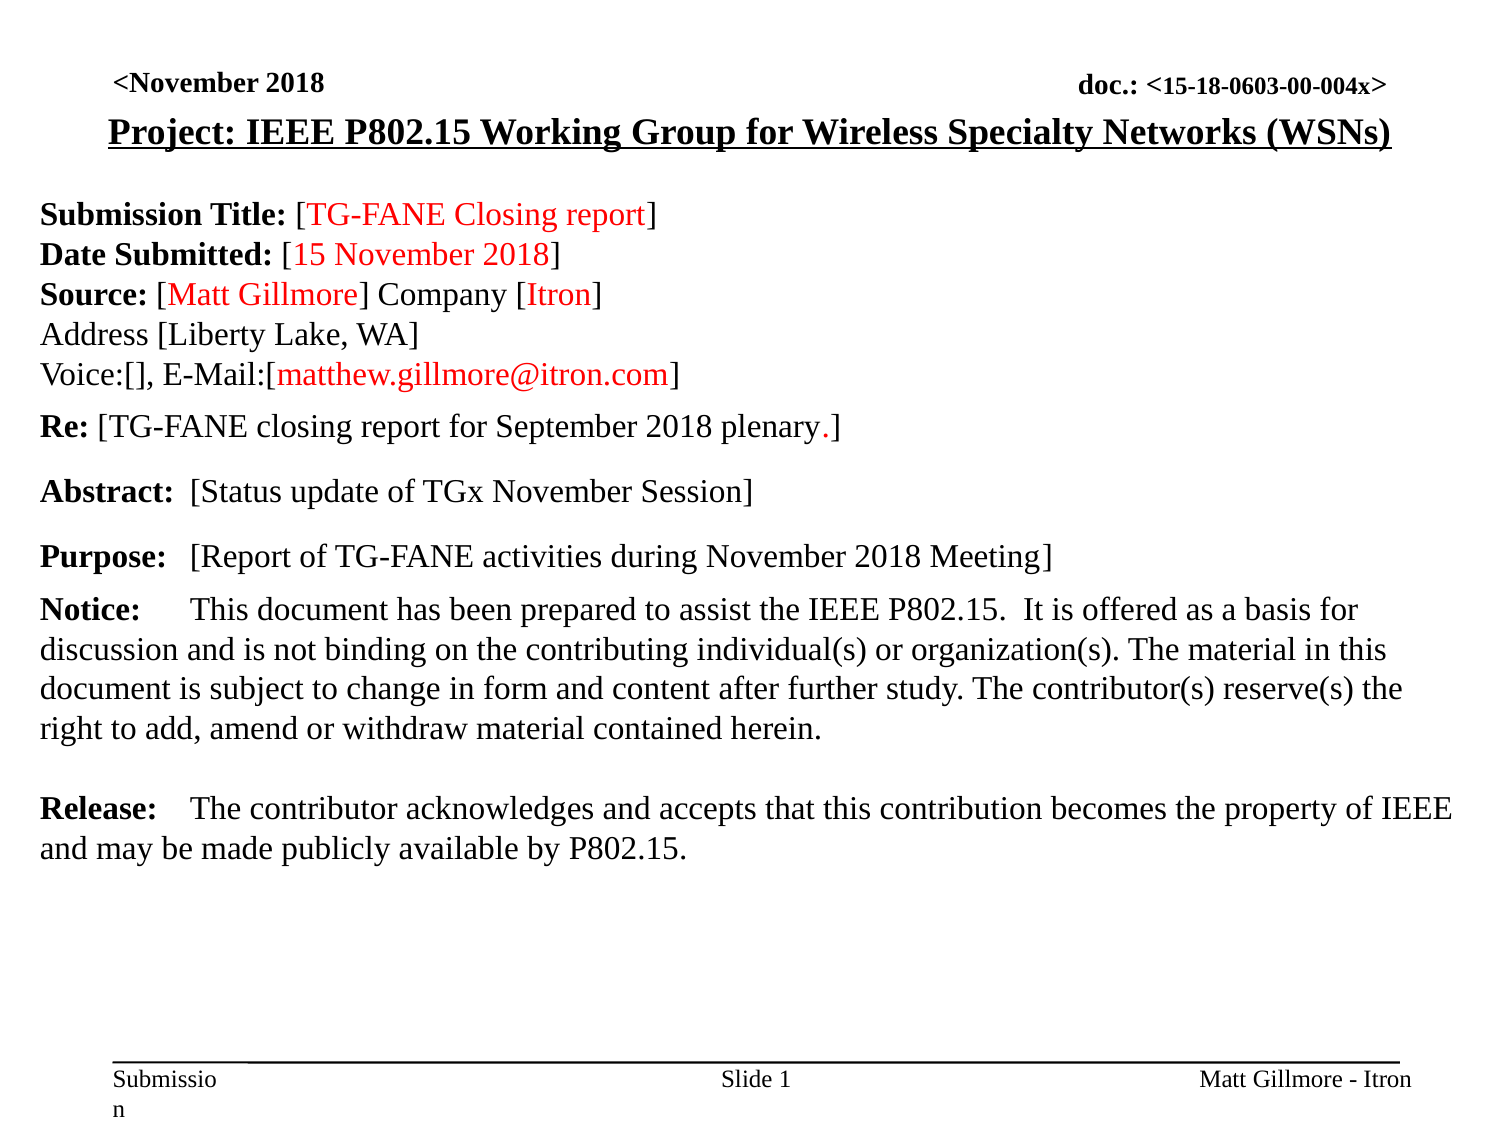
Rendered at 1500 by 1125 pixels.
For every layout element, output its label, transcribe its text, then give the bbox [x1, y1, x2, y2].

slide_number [112, 62, 376, 99]
footer Matt Gillmore - Itron [899, 1061, 1413, 1093]
text_box Project: IEEE P802.15 Working Group for Wireless Specialty Networks (WSNs) Submission Title: [TG-FANE Closing report] Date Submitted: [15 November 2018] Source: [Matt Gillmore] Company [Itron] Address [Liberty Lake, WA] Voice:[], E-Mail:[matthew.gillmore@itron.com] Re: [TG-FANE closing report for September 2018 plenary.] Abstract: [Status update of TGx November Session] Purpose: [Report of TG-FANE activities during November 2018 Meeting] Notice: This document has been prepared to assist the IEEE P802.15. It is offered as a basis for discussion and is not binding on the contributing individual(s) or organization(s). The material in this document is subject to change in form and content after further study. The contributor(s) reserve(s) the right to add, amend or withdraw material contained herein. Release: The contributor acknowledges and accepts that this contribution becomes the property of IEEE and may be made publicly available by P802.15. [24, 99, 1475, 874]
slide_number Slide 1 [712, 1061, 800, 1093]
